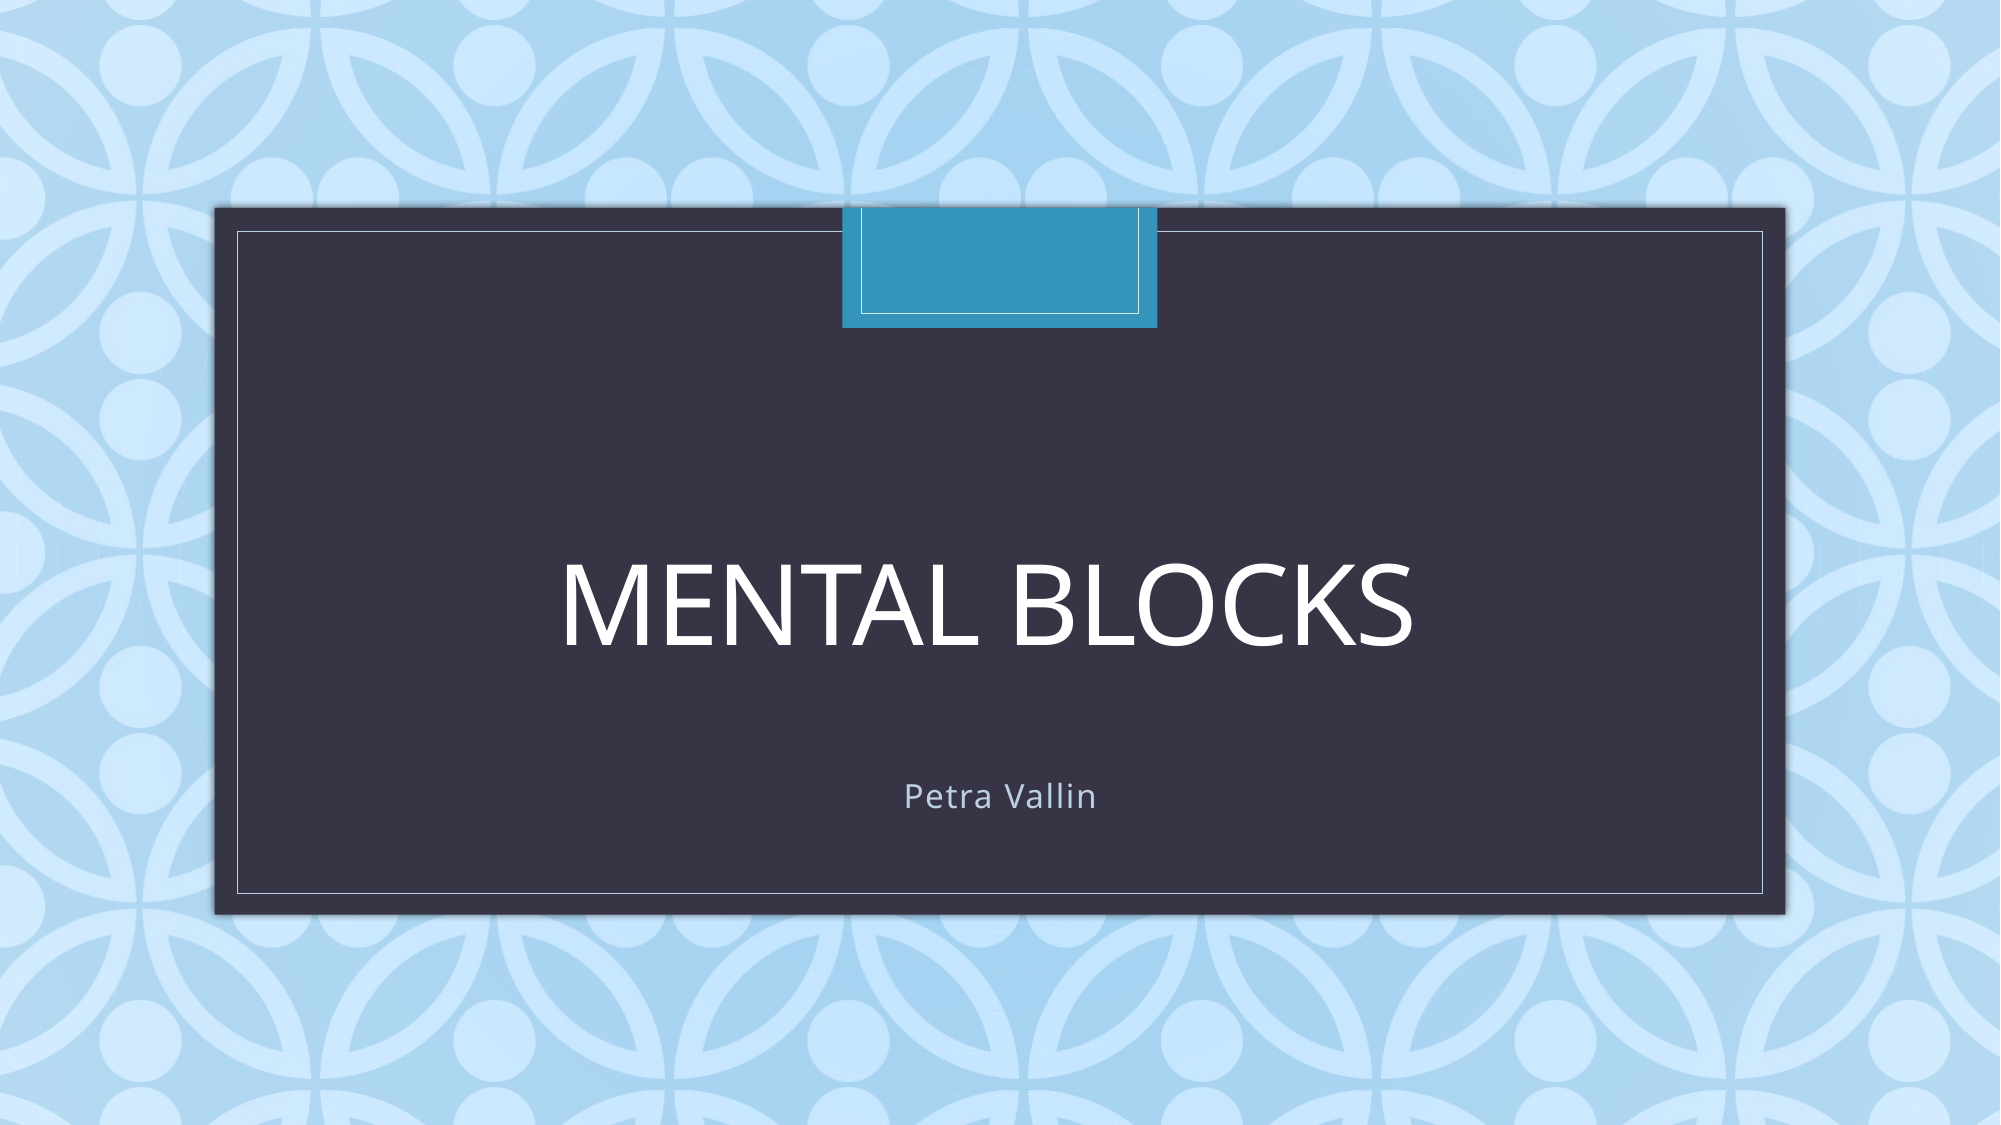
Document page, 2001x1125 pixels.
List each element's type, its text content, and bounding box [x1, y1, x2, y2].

subtitle Petra Vallin [256, 768, 1745, 844]
title Mental blocks [256, 343, 1744, 768]
